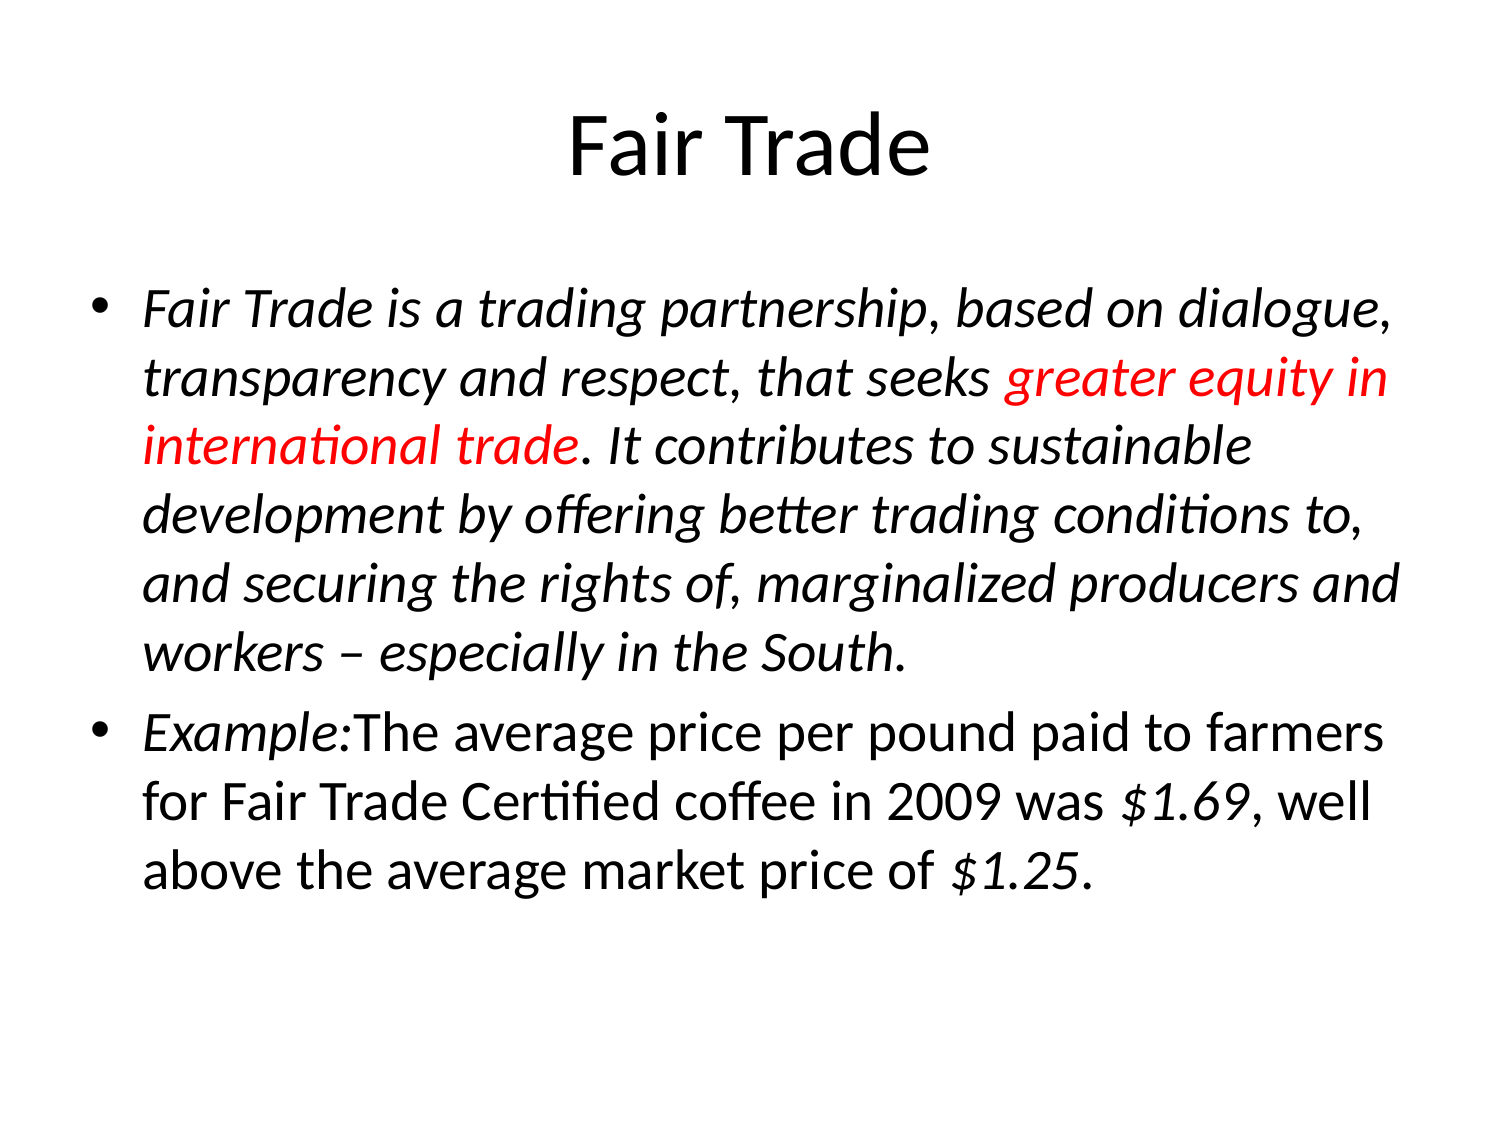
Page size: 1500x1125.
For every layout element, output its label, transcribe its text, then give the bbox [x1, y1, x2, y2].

list Fair Trade is a trading partnership, based on dialogue, transparency and respect, that seeks greater equity in international trade. It contributes to sustainable development by offering better trading conditions to, and securing the rights of, marginalized producers and workers – especially in the South. Example:The average price per pound paid to farmers for Fair Trade Certified coffee in 2009 was $1.69, well above the average market price of $1.25. [75, 262, 1425, 1005]
title Fair Trade [75, 45, 1425, 233]
